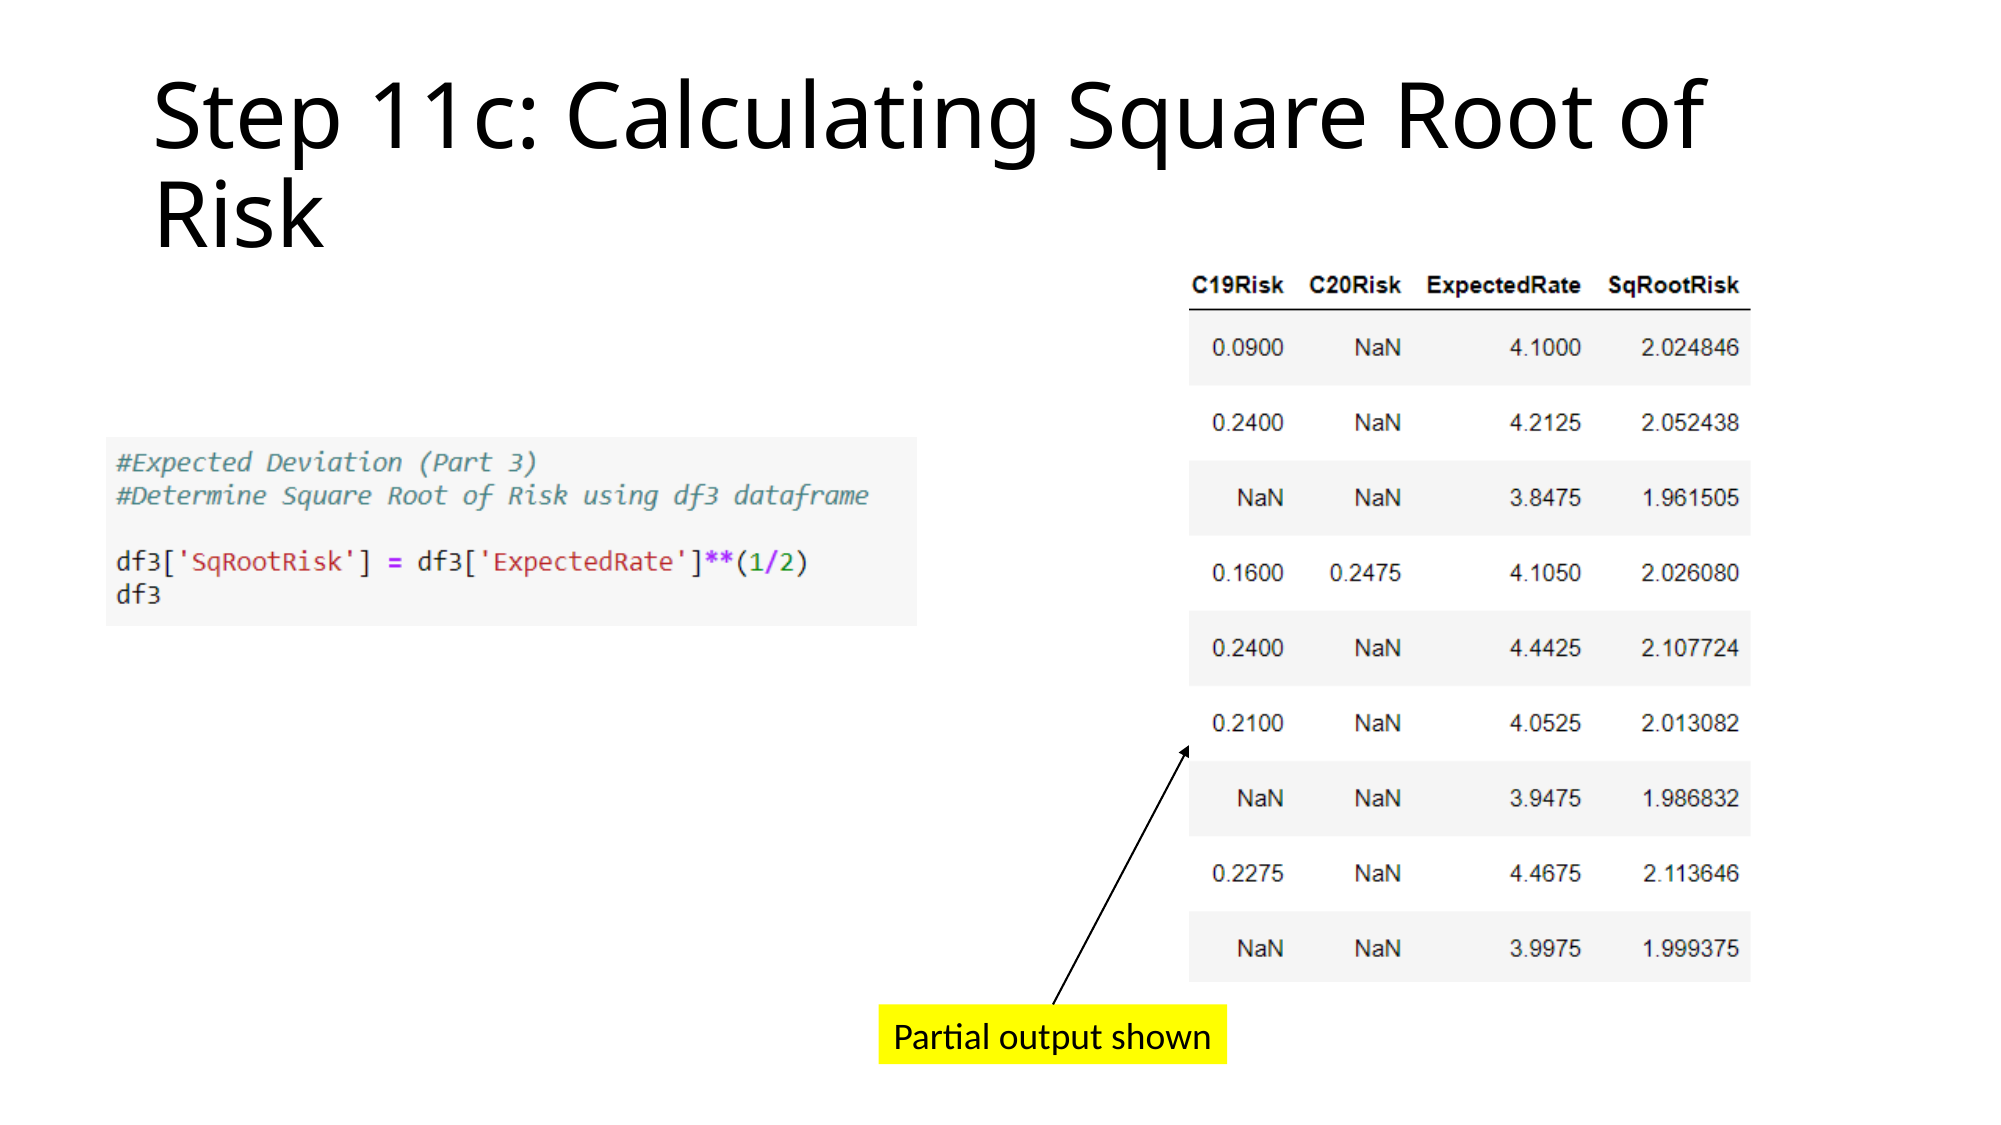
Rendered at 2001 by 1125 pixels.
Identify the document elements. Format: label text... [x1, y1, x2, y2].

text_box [1053, 744, 1190, 1005]
text_box Partial output shown [878, 1004, 1228, 1065]
picture [106, 437, 917, 626]
picture [1189, 237, 1765, 982]
title Step 11c: Calculating Square Root of Risk [137, 59, 1914, 278]
